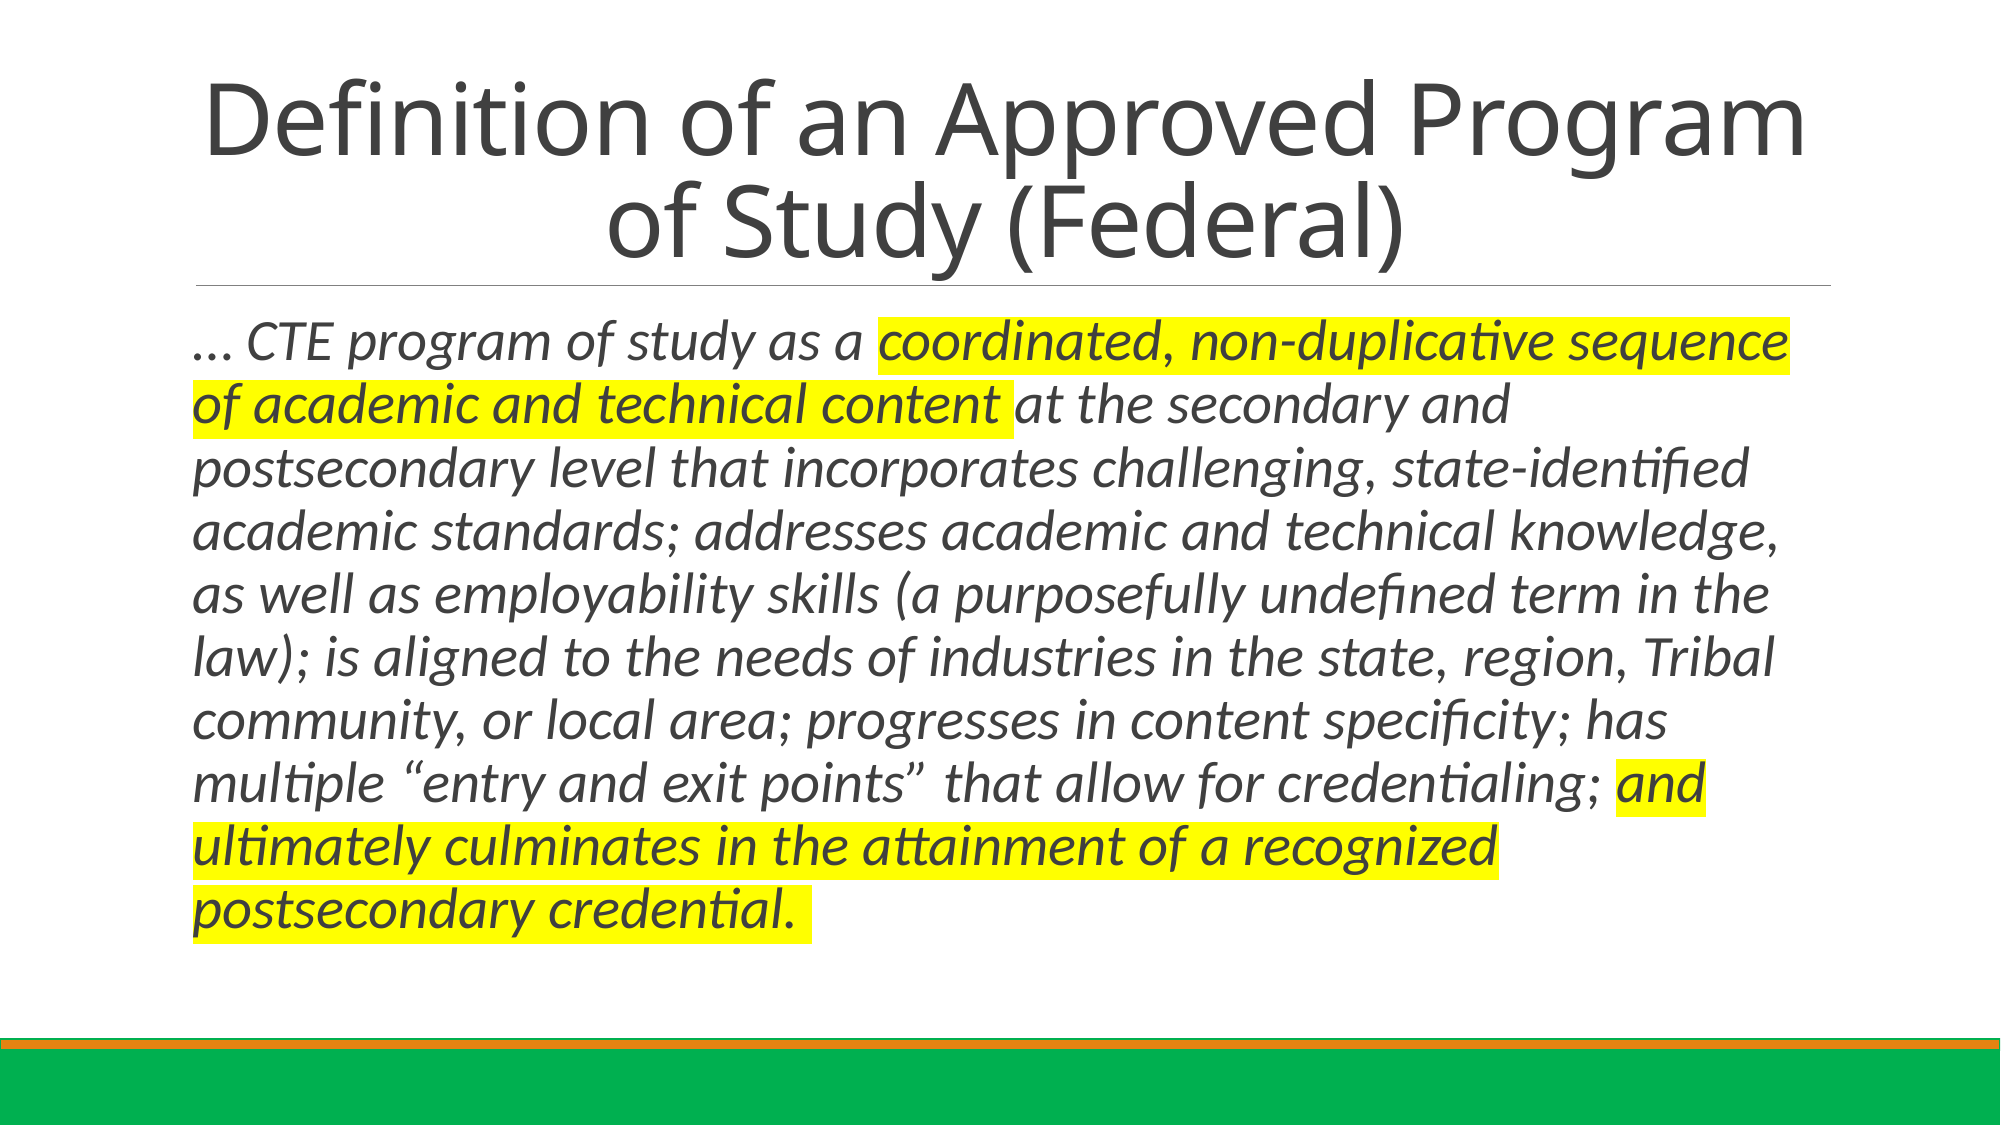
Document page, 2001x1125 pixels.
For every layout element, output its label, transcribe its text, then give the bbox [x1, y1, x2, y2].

list … CTE program of study as a coordinated, non-duplicative sequence of academic and technical content at the secondary and postsecondary level that incorporates challenging, state-identified academic standards; addresses academic and technical knowledge, as well as employability skills (a purposefully undefined term in the law); is aligned to the needs of industries in the state, region, Tribal community, or local area; progresses in content specificity; has multiple “entry and exit points” that allow for credentialing; and ultimately culminates in the attainment of a recognized postsecondary credential. [180, 302, 1830, 963]
title Definition of an Approved Program of Study (Federal) [180, 47, 1830, 285]
